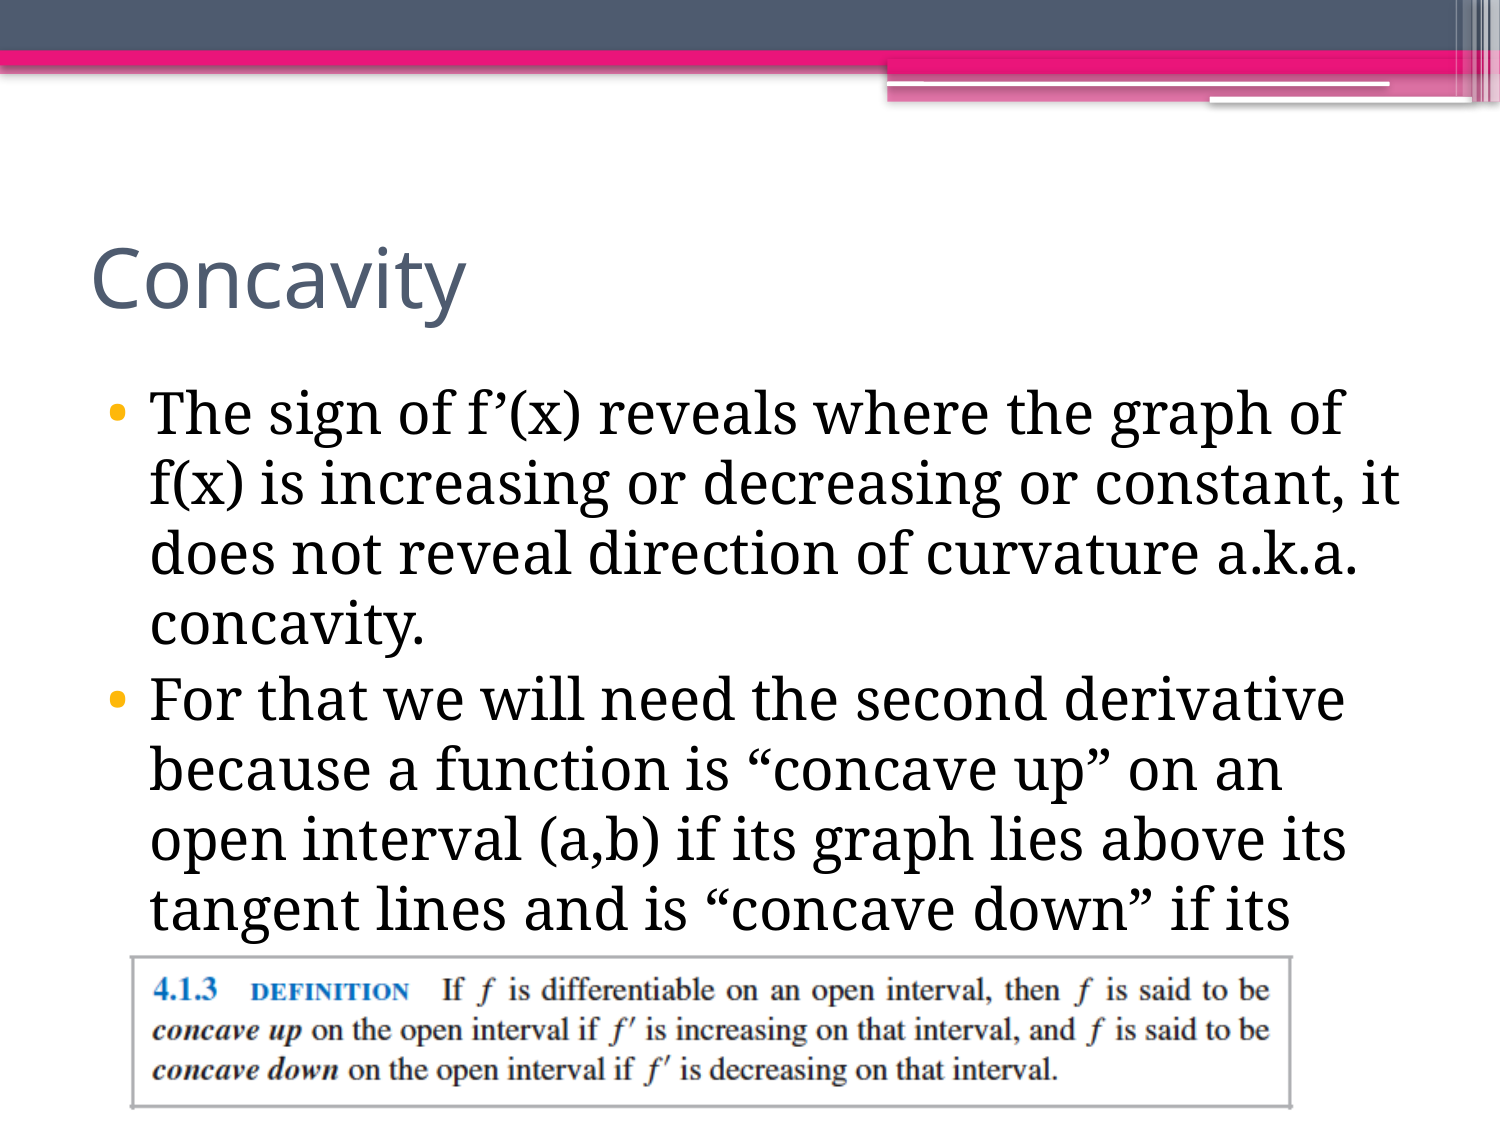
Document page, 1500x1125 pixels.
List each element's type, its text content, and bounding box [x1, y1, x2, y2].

list The sign of f’(x) reveals where the graph of f(x) is increasing or decreasing or constant, it does not reveal direction of curvature a.k.a. concavity. For that we will need the second derivative because a function is “concave up” on an open interval (a,b) if its graph lies above its tangent lines and is “concave down” if its graph lies below its tangent lines. [75, 368, 1425, 1079]
picture [124, 949, 1301, 1115]
title Concavity [75, 187, 1425, 363]
